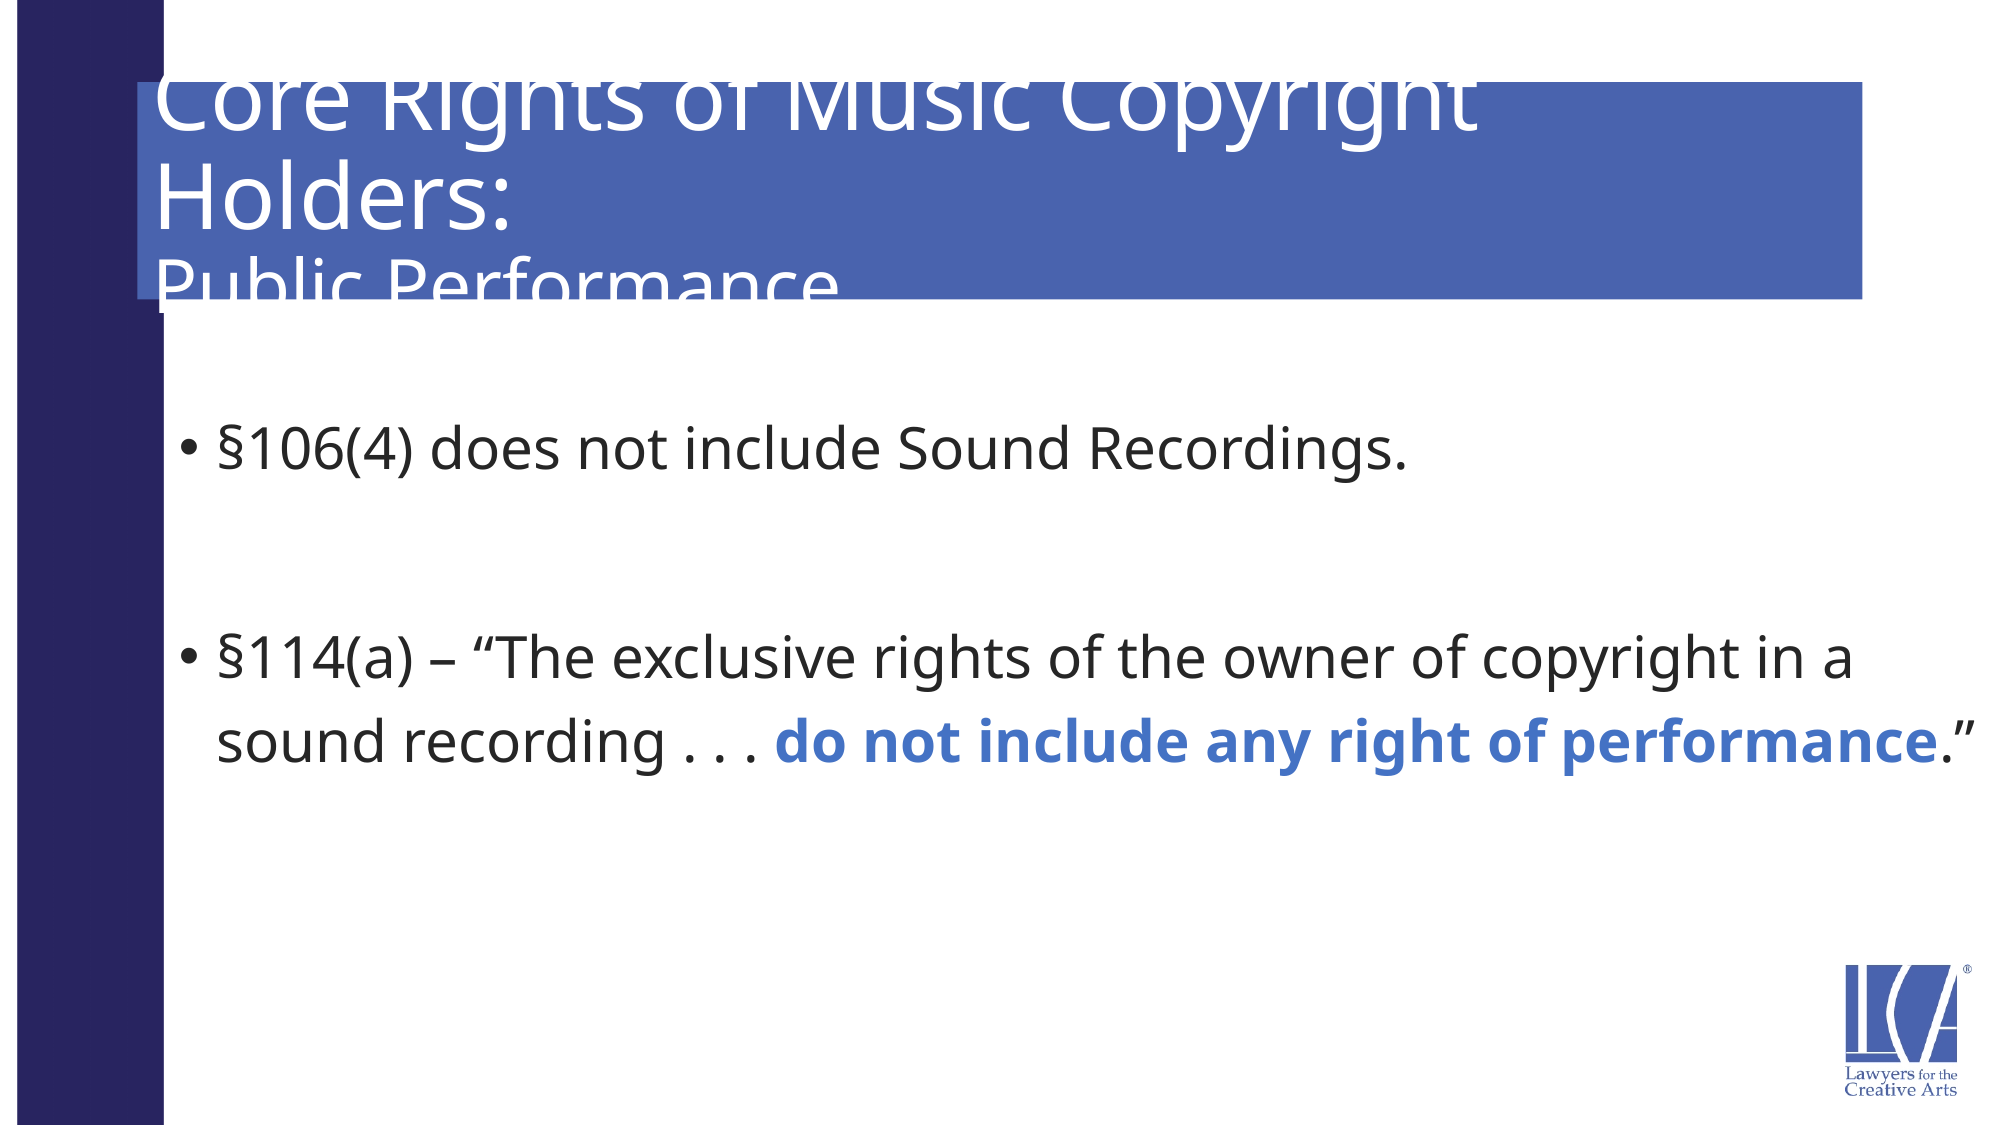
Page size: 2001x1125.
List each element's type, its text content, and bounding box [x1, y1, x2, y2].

title Core Rights of Music Copyright Holders: Public Performance [137, 82, 1863, 300]
text_box §106(4) does not include Sound Recordings. §114(a) – “The exclusive rights of the owner of copyright in a sound recording . . . do not include any right of performance.” [163, 299, 2000, 1086]
picture [17, 0, 164, 1125]
picture [1845, 964, 1972, 1096]
